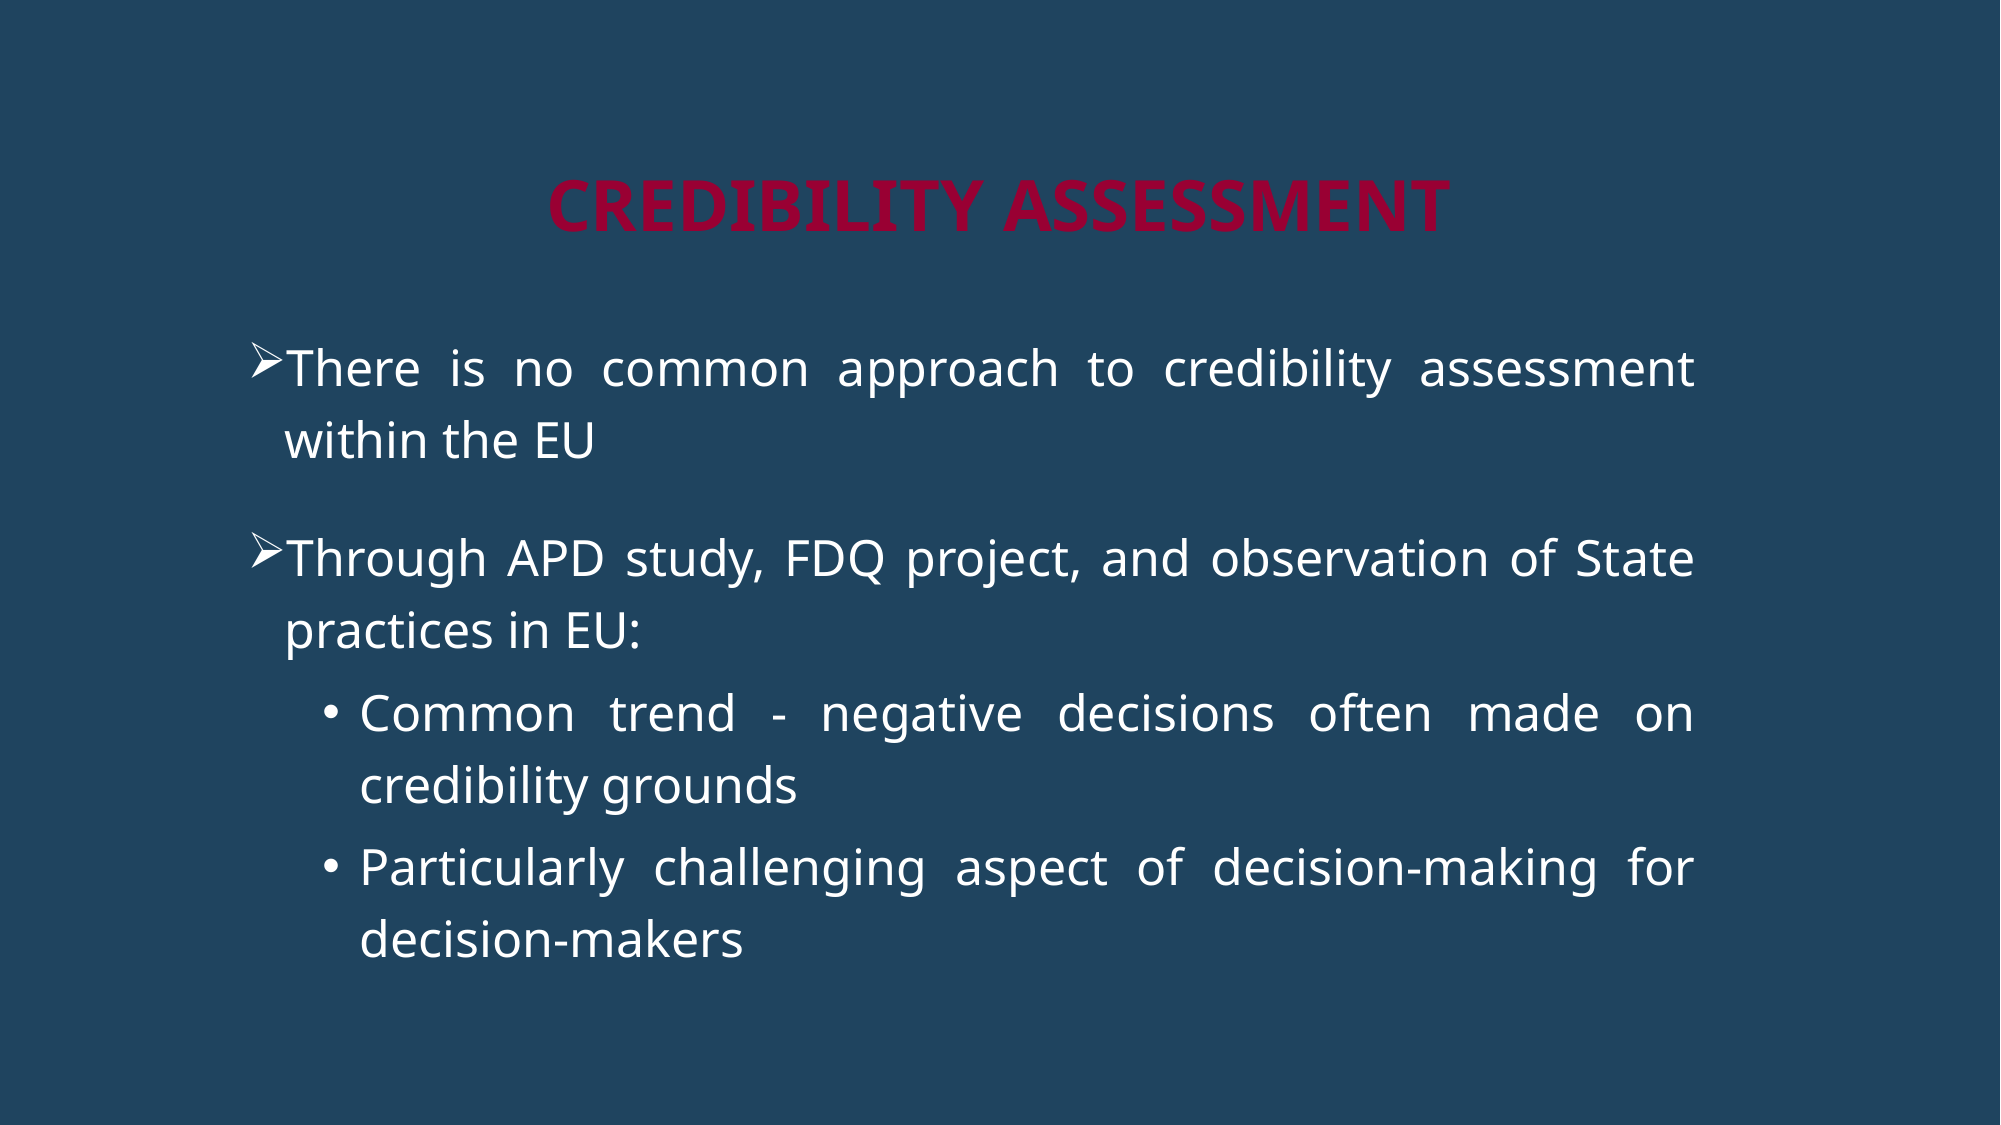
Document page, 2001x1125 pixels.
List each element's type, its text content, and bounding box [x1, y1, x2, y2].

title Credibility Assessment [150, 99, 1849, 318]
list There is no common approach to credibility assessment within the EU Through APD study, FDQ project, and observation of State practices in EU: Common trend - negative decisions often made on credibility grounds Particularly challenging aspect of decision-making for decision-makers [232, 318, 1712, 1003]
